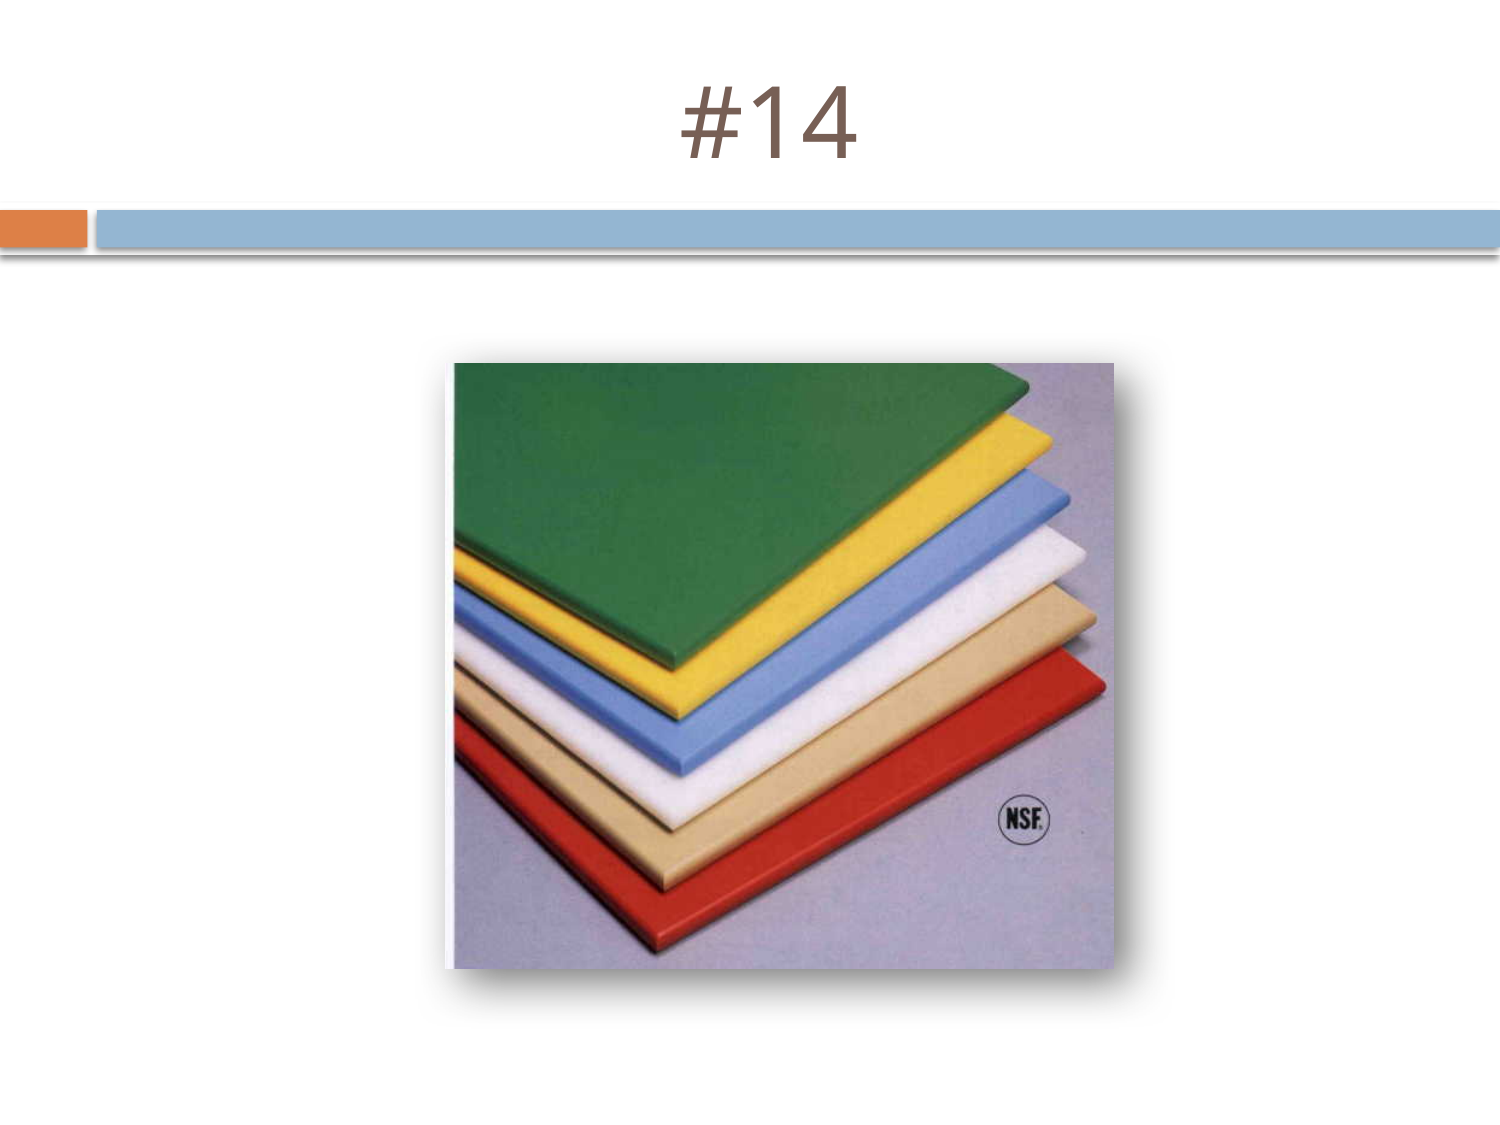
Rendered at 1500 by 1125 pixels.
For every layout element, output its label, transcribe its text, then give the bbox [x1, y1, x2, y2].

title #14 [100, 37, 1438, 200]
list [445, 362, 1114, 969]
